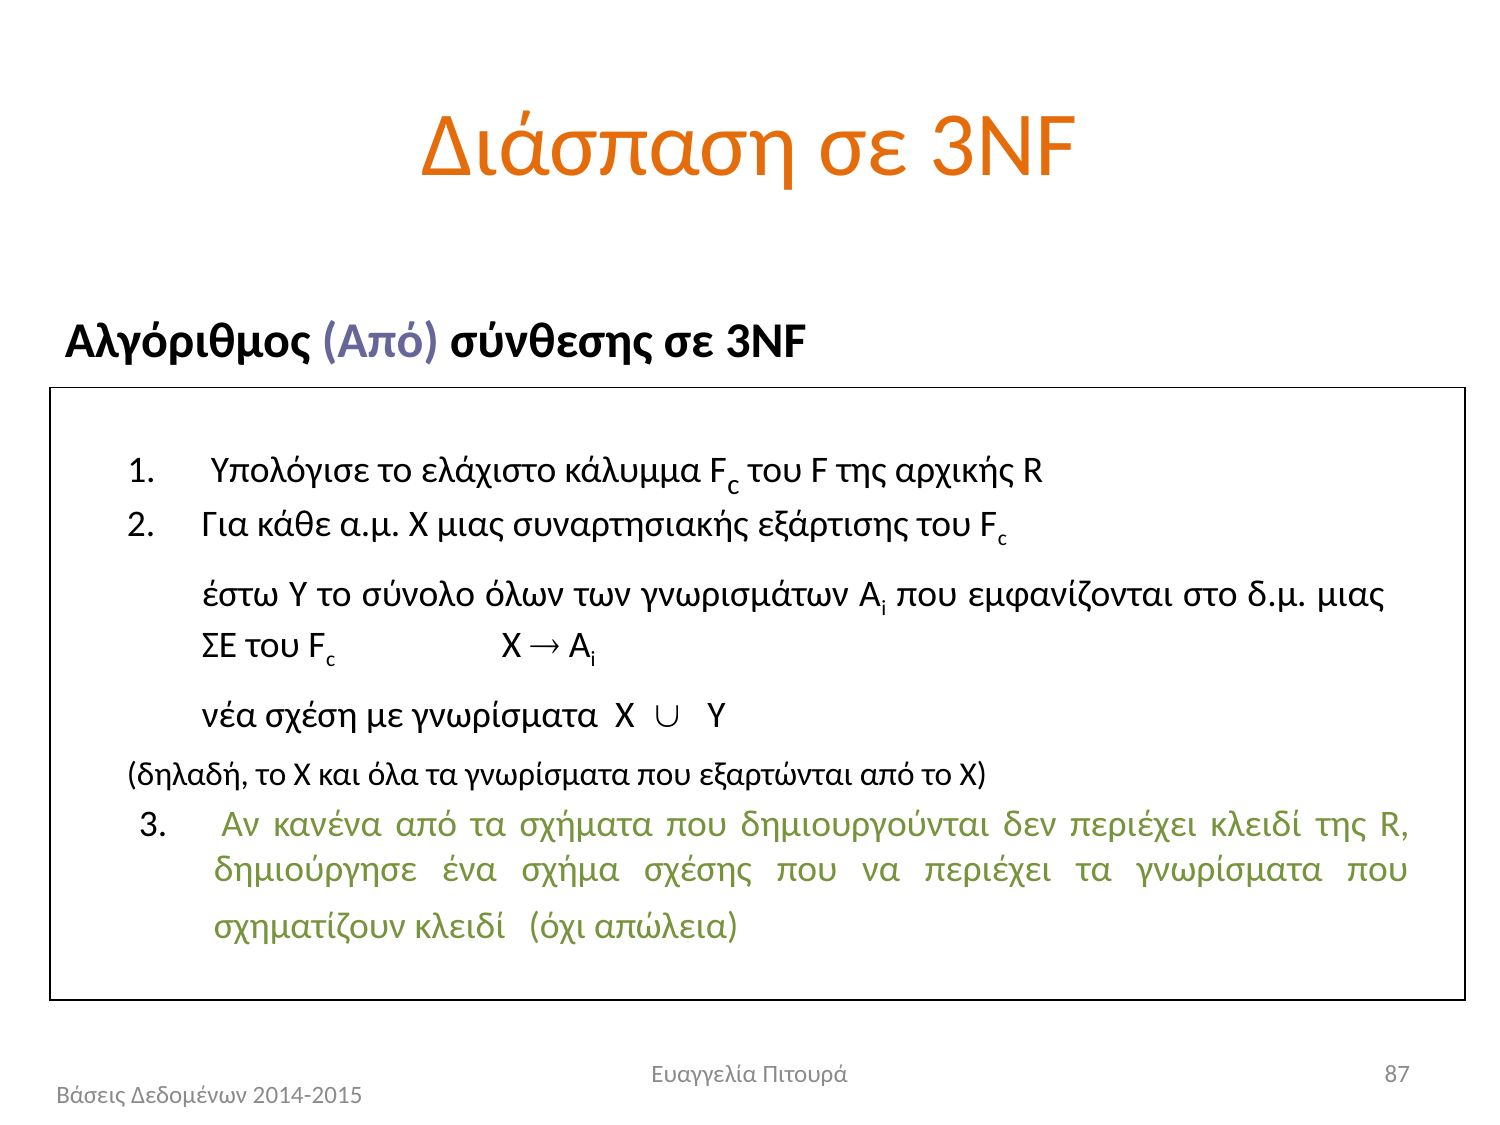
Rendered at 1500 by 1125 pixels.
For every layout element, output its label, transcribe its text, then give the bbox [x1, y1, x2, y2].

title Διάσπαση σε 3NF [75, 45, 1425, 233]
text_box Αλγόριθμος (Από) σύνθεσης σε 3NF [50, 299, 1288, 375]
slide_number Βάσεις Δεδομένων 2014-2015 [41, 1063, 392, 1124]
text_box [50, 387, 1466, 1000]
slide_number 87 [1074, 1042, 1425, 1103]
footer Ευαγγελία Πιτουρά [512, 1042, 988, 1103]
